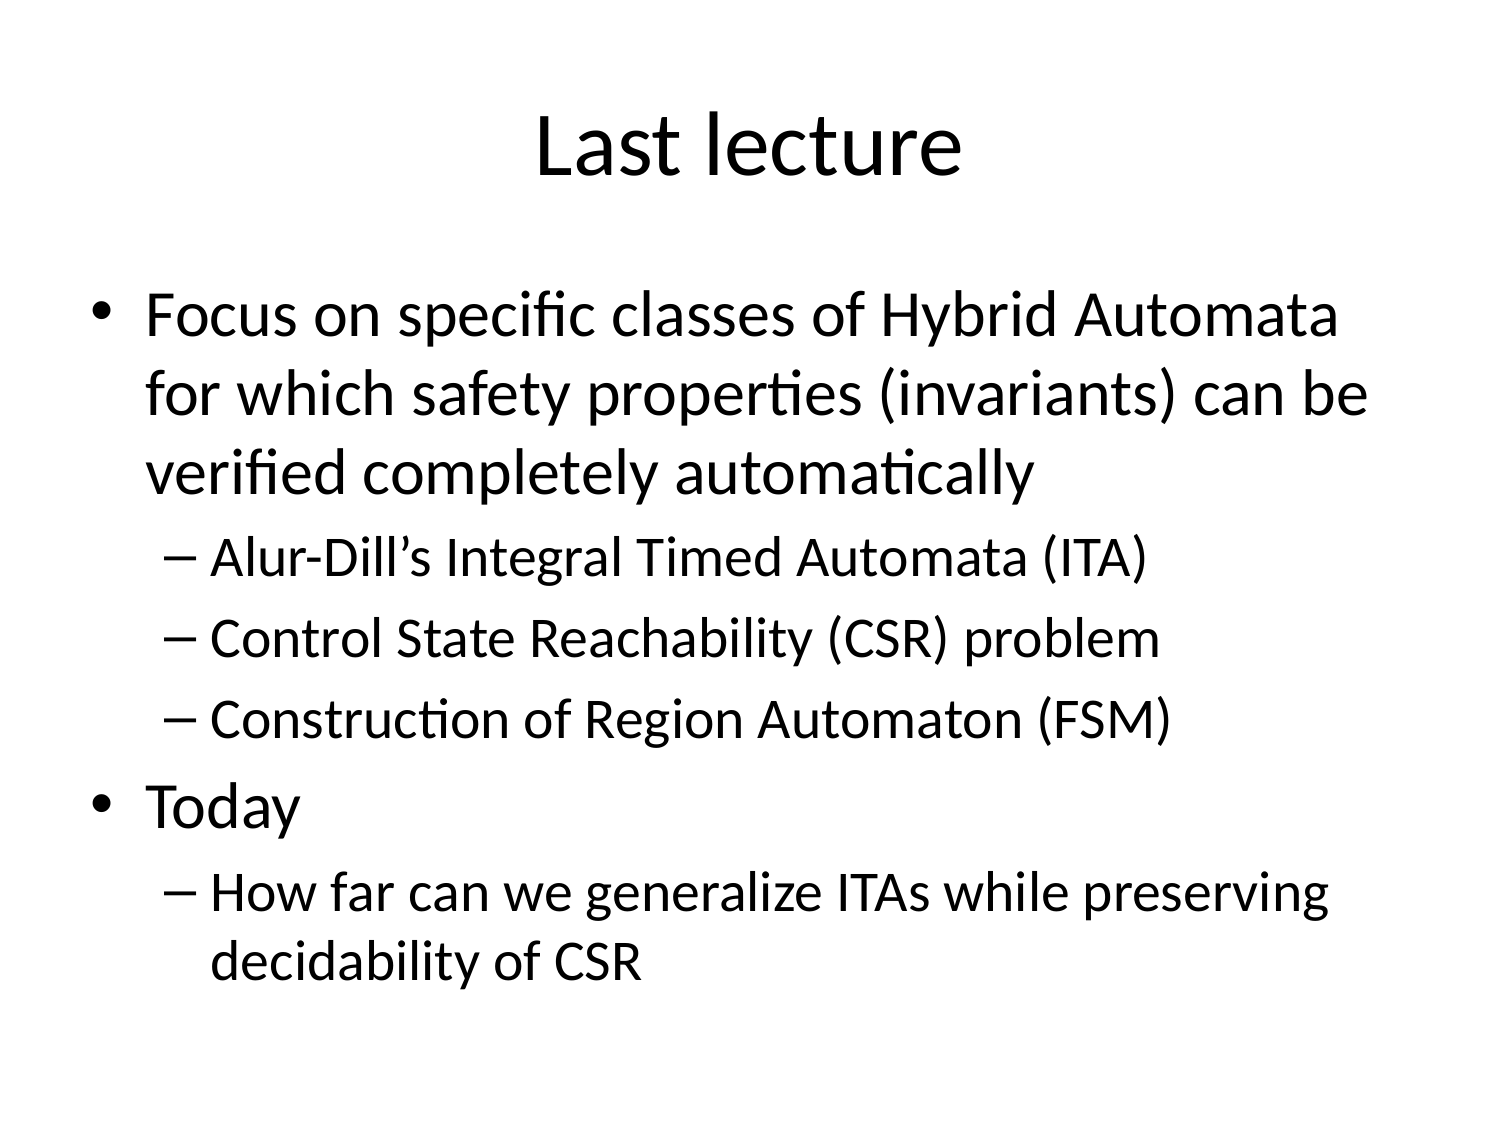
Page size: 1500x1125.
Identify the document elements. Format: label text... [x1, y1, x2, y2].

title Last lecture [75, 45, 1425, 233]
list Focus on specific classes of Hybrid Automata for which safety properties (invariants) can be verified completely automatically Alur-Dill’s Integral Timed Automata (ITA) Control State Reachability (CSR) problem Construction of Region Automaton (FSM) Today How far can we generalize ITAs while preserving decidability of CSR [75, 262, 1425, 1005]
